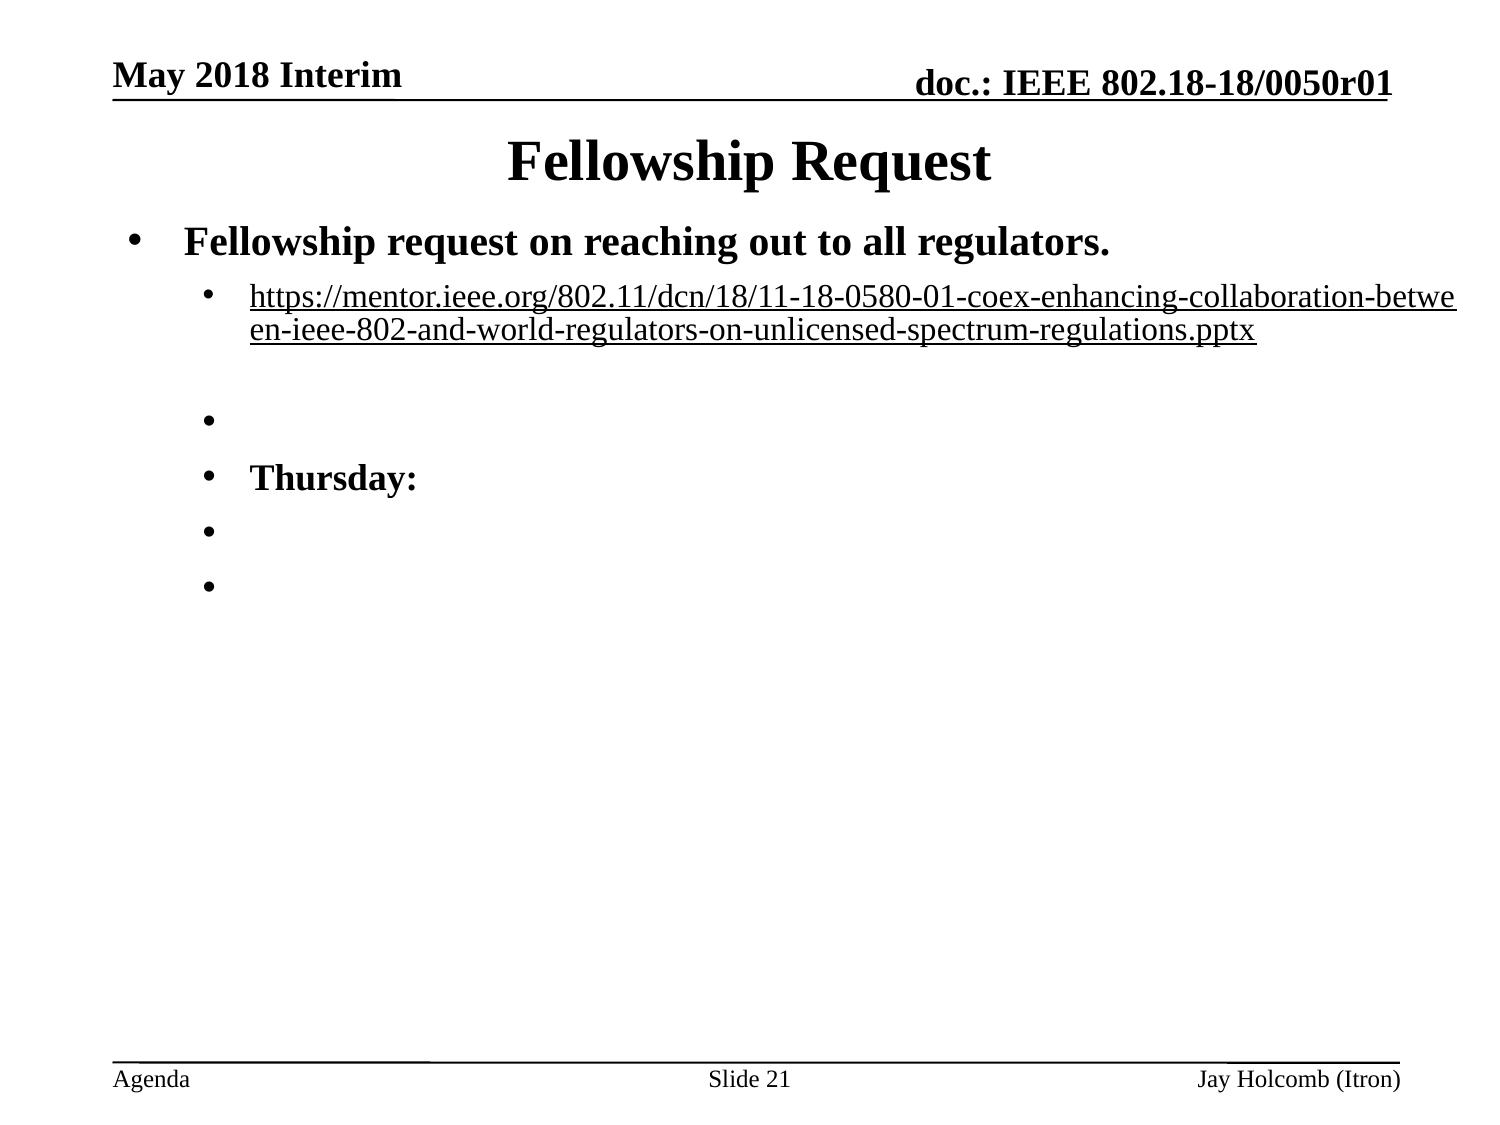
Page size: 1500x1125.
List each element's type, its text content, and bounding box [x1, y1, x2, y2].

slide_number Slide 21 [699, 1061, 800, 1123]
list Fellowship request on reaching out to all regulators. https://mentor.ieee.org/802.11/dcn/18/11-18-0580-01-coex-enhancing-collaboration-between-ieee-802-and-world-regulators-on-unlicensed-spectrum-regulations.pptx Thursday: [112, 206, 1476, 944]
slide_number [112, 49, 488, 95]
title Fellowship Request [112, 100, 1388, 206]
footer Jay Holcomb (Itron) [878, 1061, 1402, 1093]
